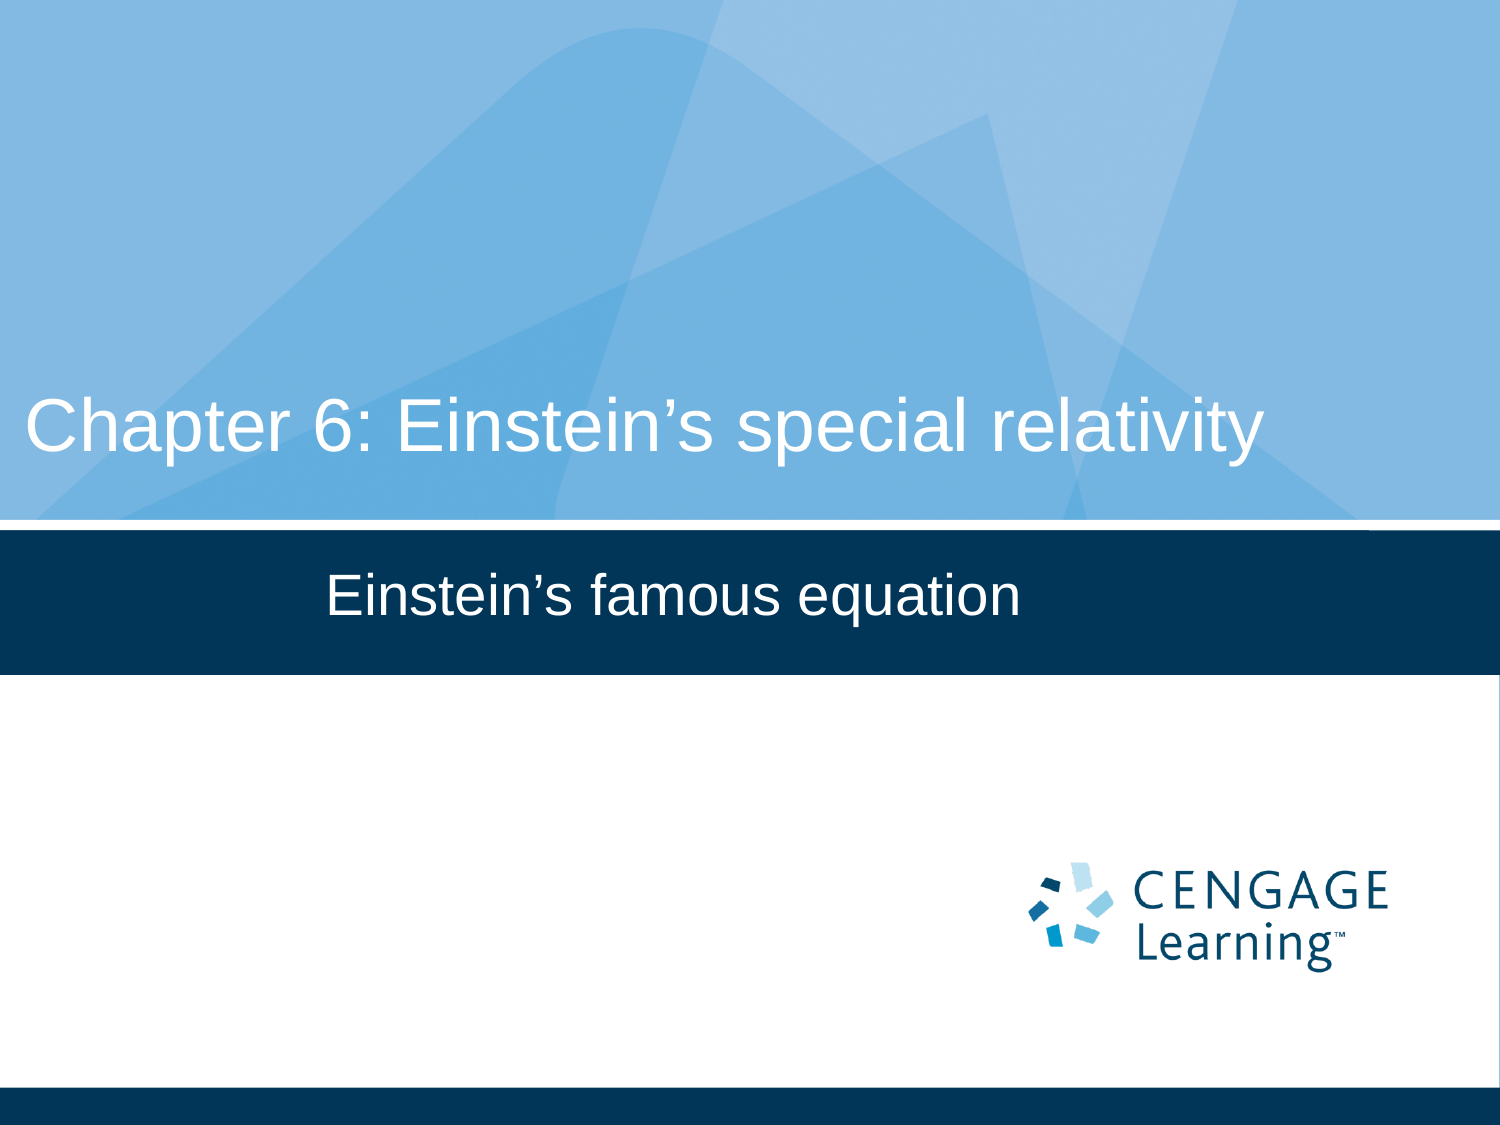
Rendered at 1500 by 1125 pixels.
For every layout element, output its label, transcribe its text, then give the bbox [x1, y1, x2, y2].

picture [986, 820, 1429, 1014]
picture [0, 0, 1500, 519]
title Chapter 6: Einstein’s special relativity [24, 324, 1300, 467]
text_box Einstein’s famous equation [310, 549, 1388, 635]
